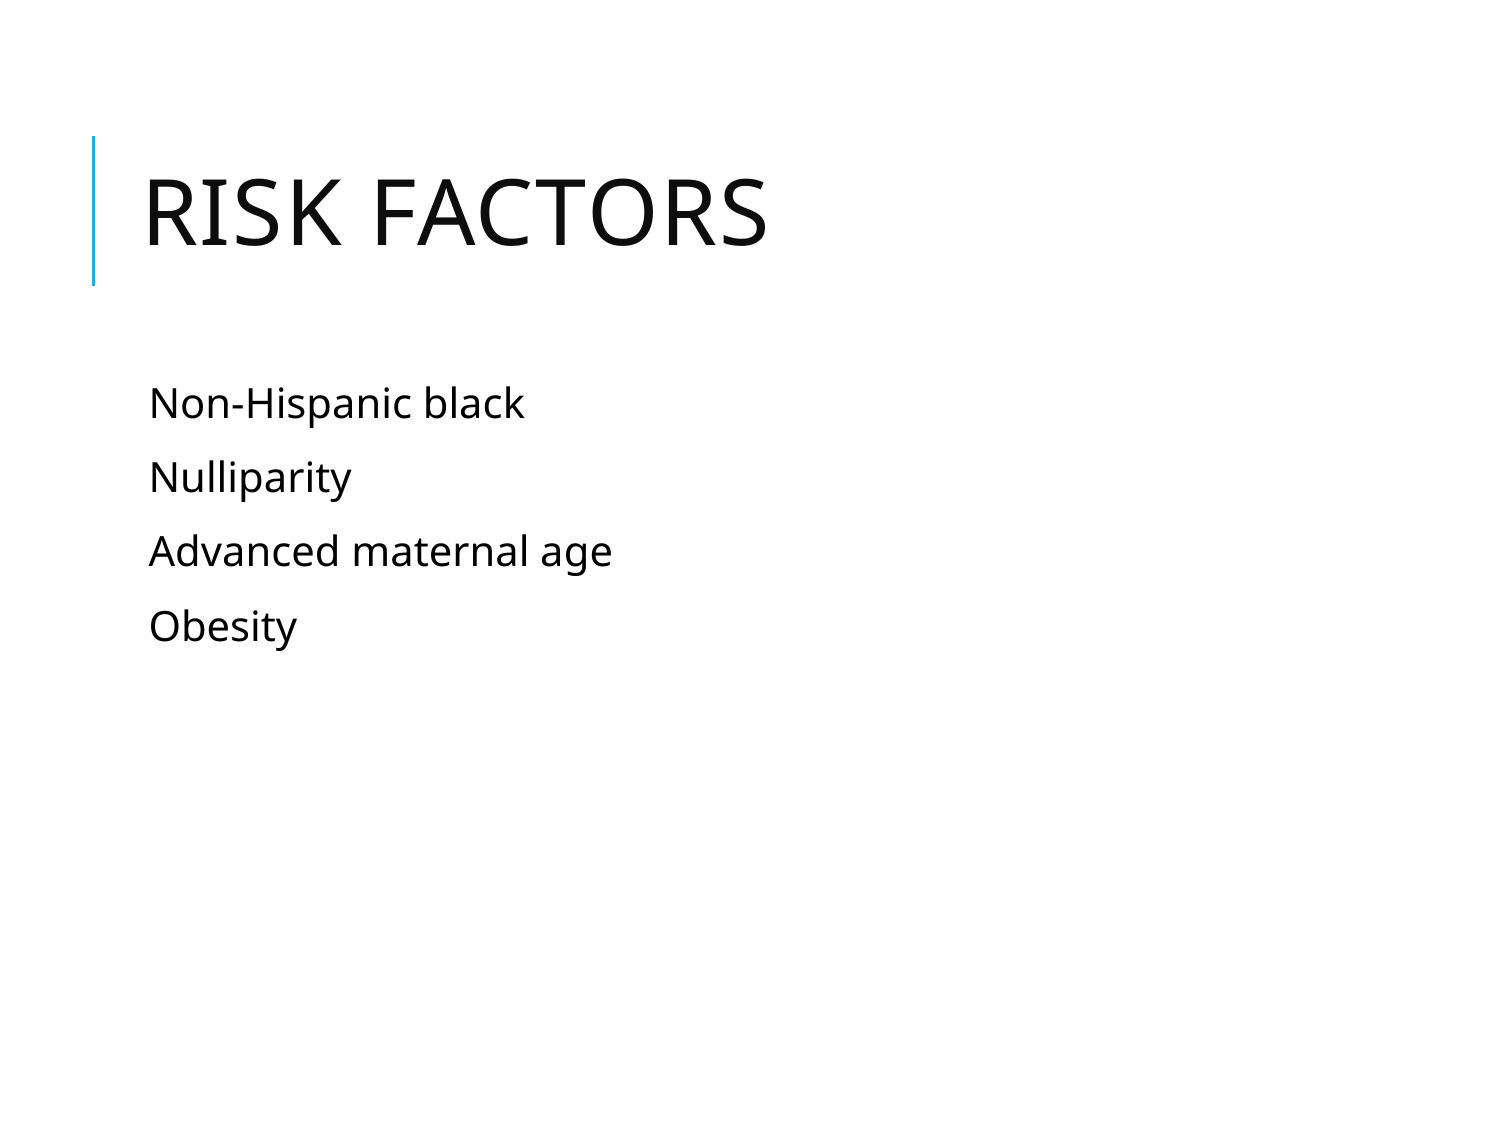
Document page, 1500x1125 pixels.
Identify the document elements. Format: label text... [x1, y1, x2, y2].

list Non-Hispanic black Nulliparity Advanced maternal age Obesity [126, 375, 1322, 1035]
title Risk factors [126, 96, 1322, 342]
